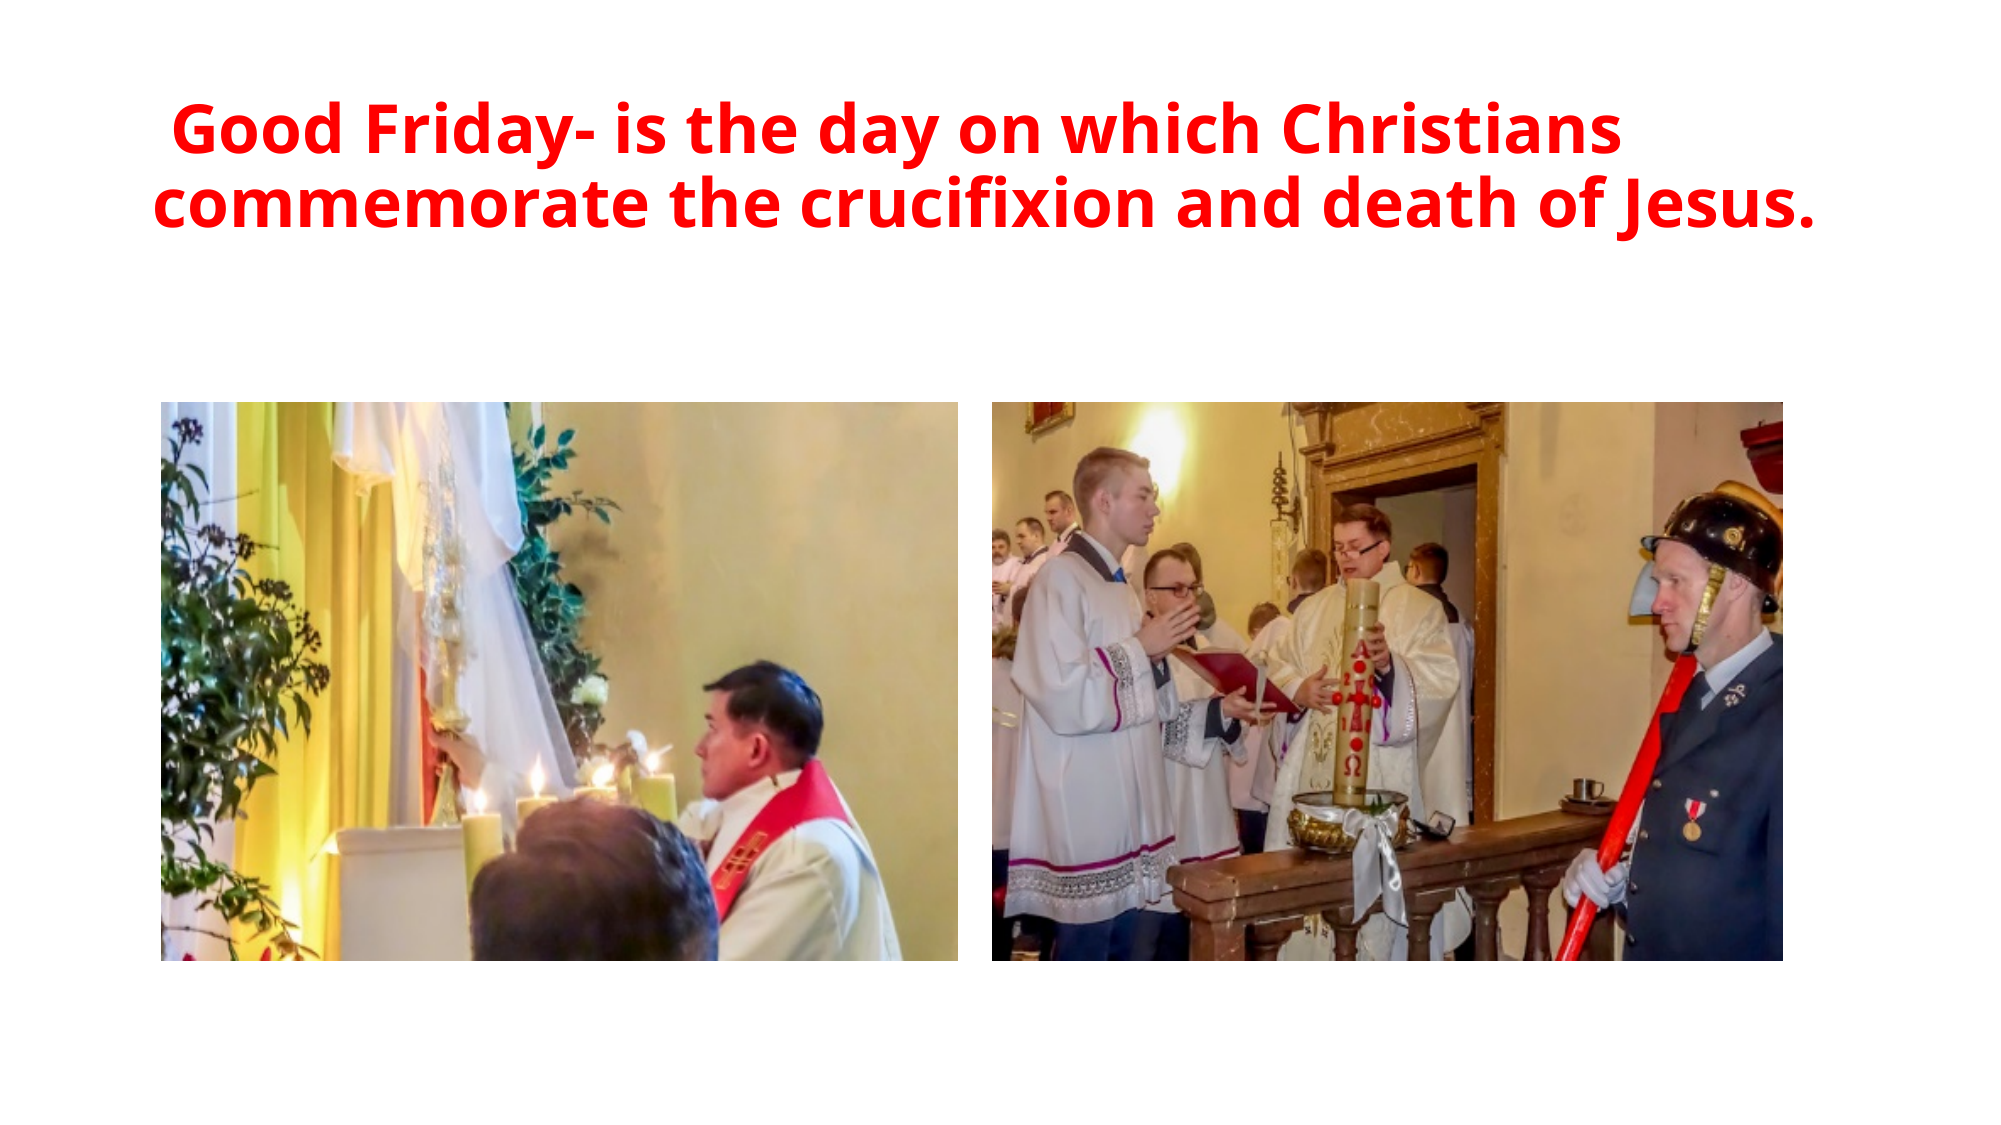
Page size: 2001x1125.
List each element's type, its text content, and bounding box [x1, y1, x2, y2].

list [992, 402, 1783, 961]
title Good Friday- is the day on which Christians commemorate the crucifixion and death of Jesus. [137, 59, 1863, 278]
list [161, 402, 958, 961]
